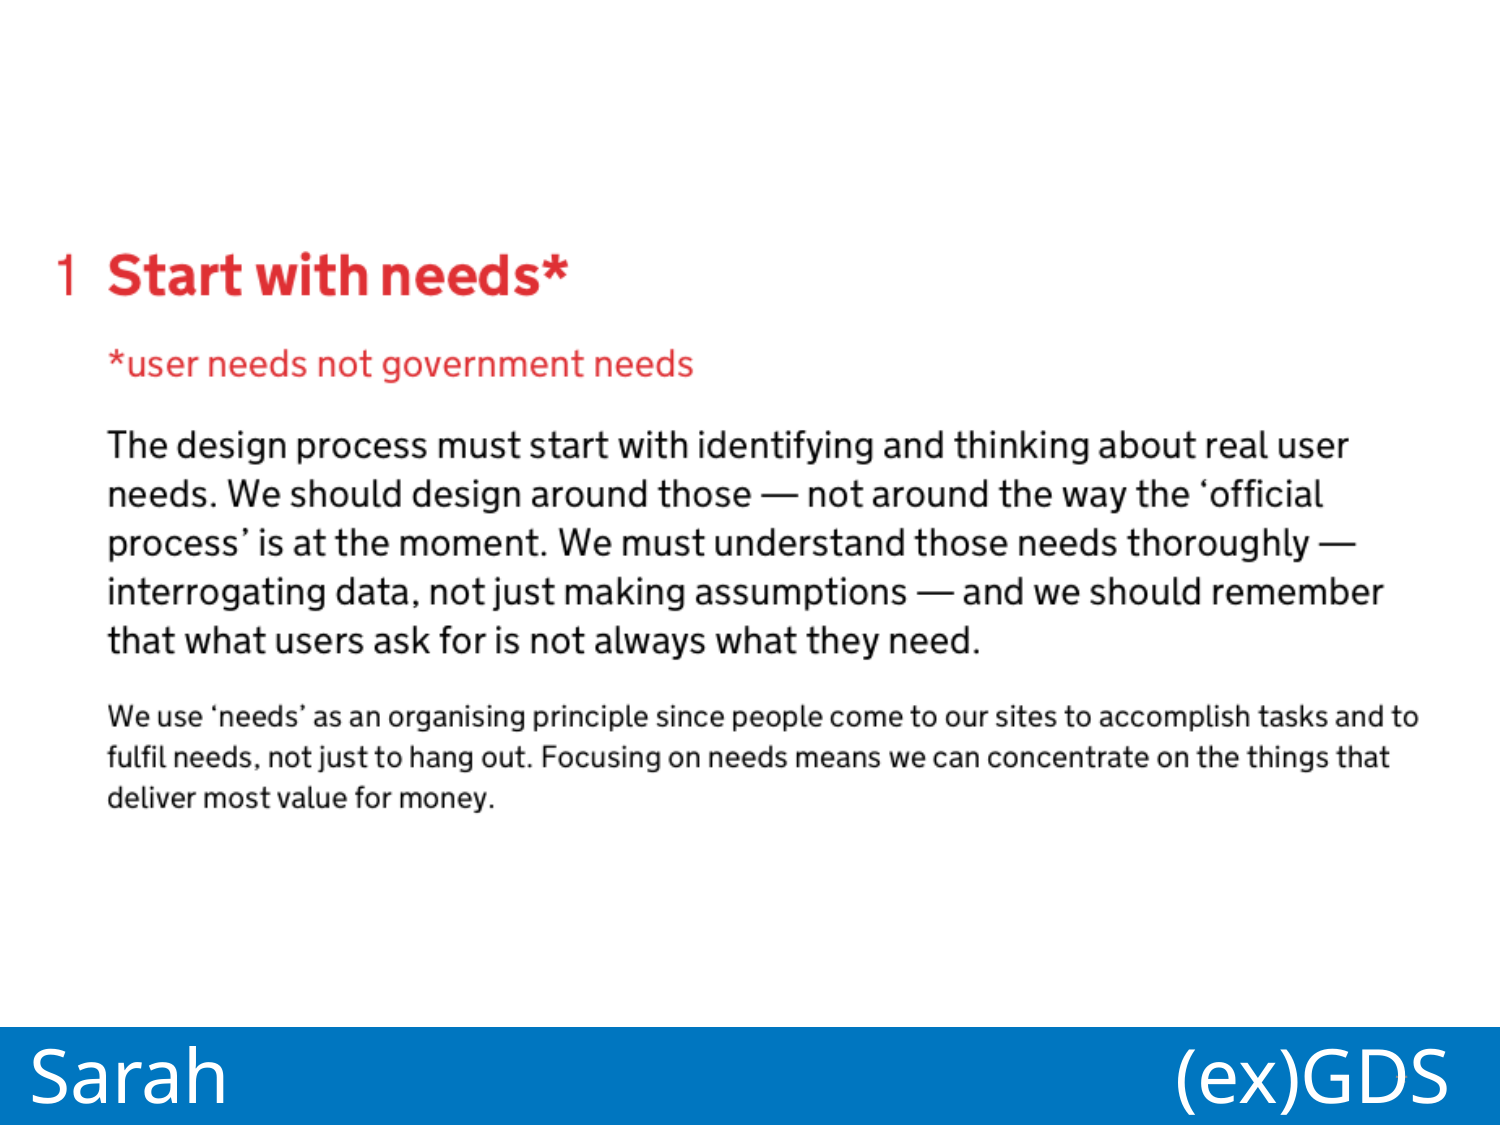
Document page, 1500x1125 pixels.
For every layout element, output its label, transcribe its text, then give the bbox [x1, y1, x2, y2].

text_box (ex)GDS [1175, 1029, 1500, 1119]
picture [0, 219, 1500, 831]
text_box [0, 1027, 1500, 1125]
text_box Sarah [29, 1029, 321, 1119]
